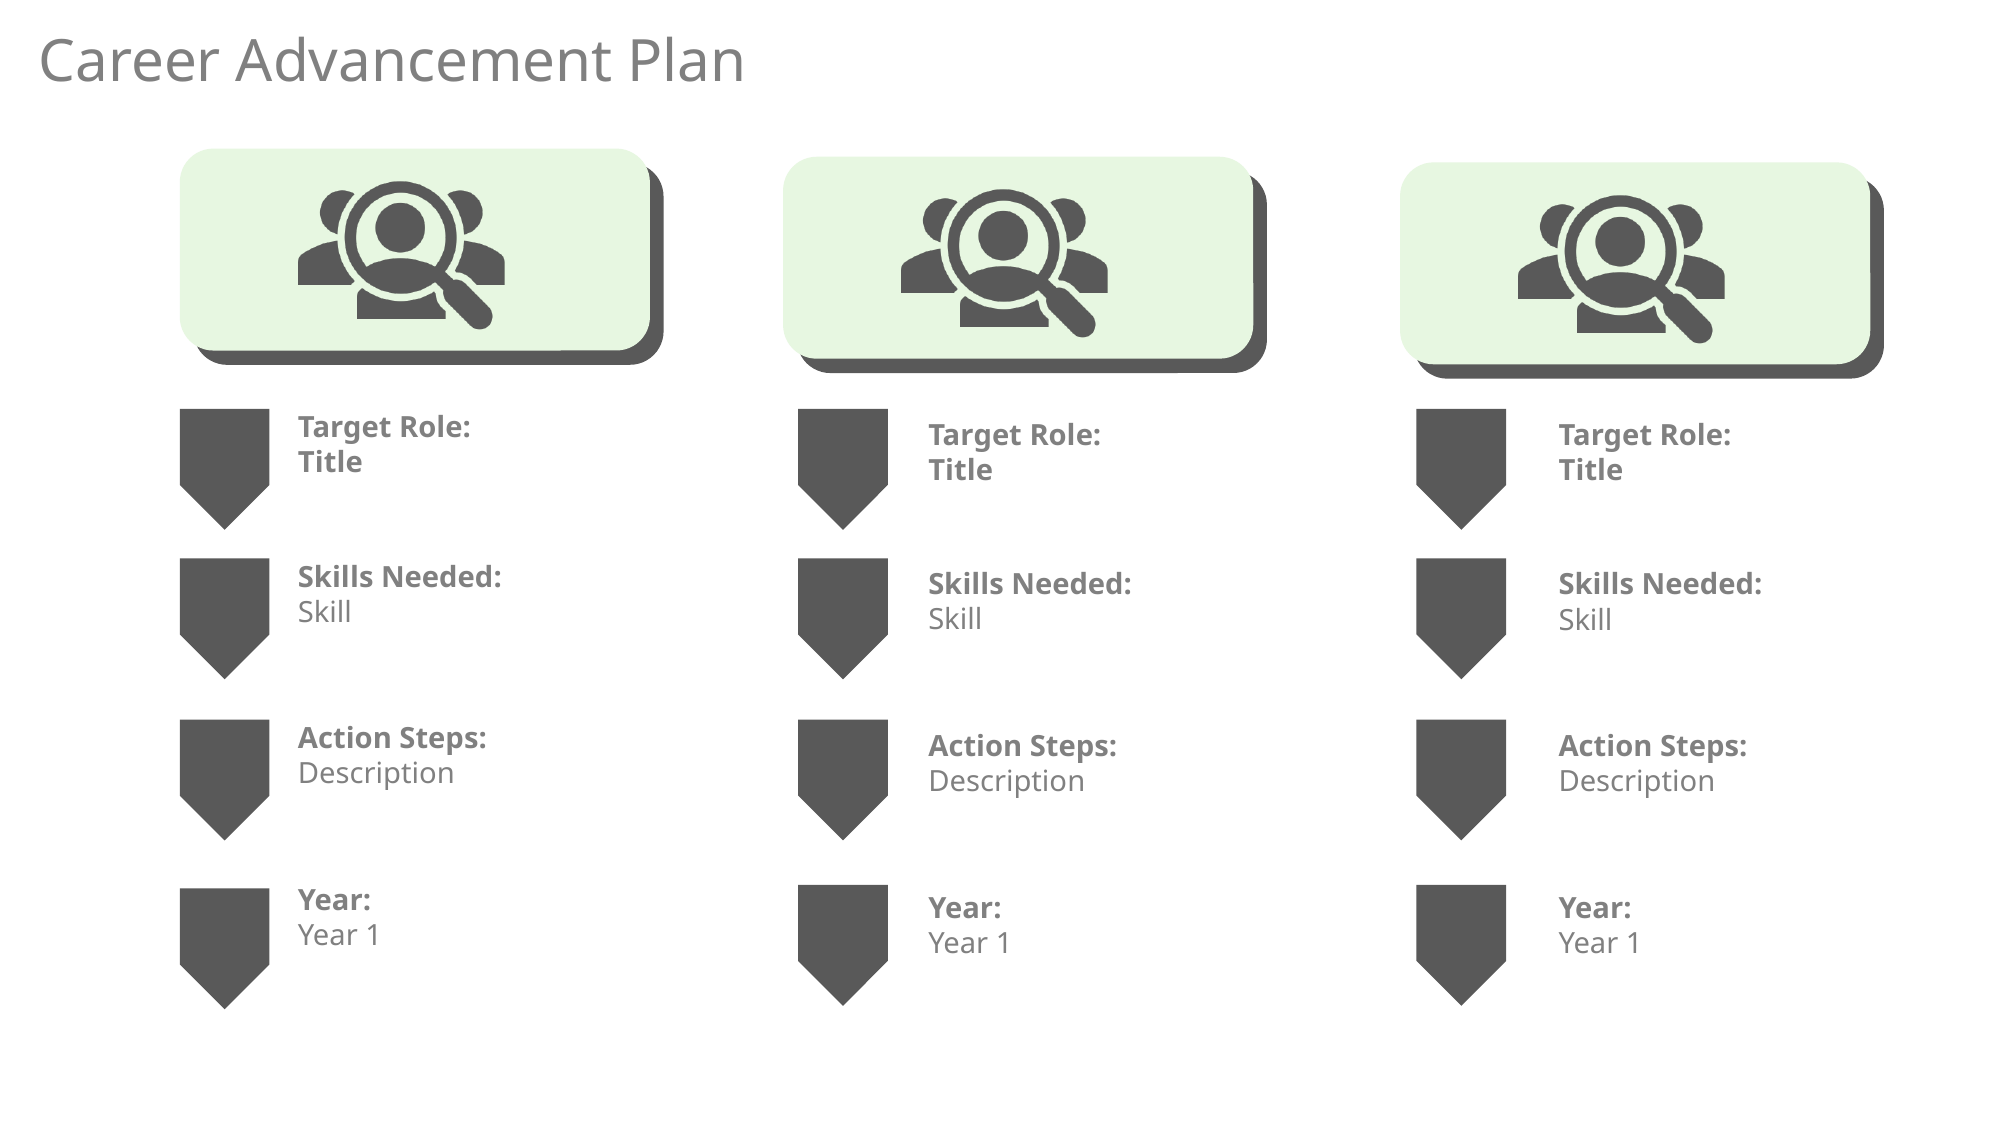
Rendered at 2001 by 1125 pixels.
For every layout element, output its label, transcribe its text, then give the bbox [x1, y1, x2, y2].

text_box Skills Needed: Skill [283, 550, 700, 636]
text_box [796, 883, 890, 1008]
text_box Target Role: Title [283, 401, 700, 486]
text_box Skills Needed: Skill [913, 558, 1330, 643]
text_box Action Steps: Description [1543, 719, 1960, 805]
text_box [796, 407, 890, 532]
text_box Skills Needed: Skill [1543, 558, 1960, 644]
text_box Career Advancement Plan [23, 16, 1236, 101]
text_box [179, 137, 665, 374]
text_box [796, 717, 890, 843]
text_box [1414, 556, 1508, 682]
text_box [178, 886, 272, 1012]
text_box Year: Year 1 [1543, 881, 1960, 967]
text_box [782, 145, 1268, 382]
text_box Target Role: Title [913, 408, 1330, 494]
text_box Year: Year 1 [283, 873, 700, 959]
text_box [796, 556, 890, 682]
text_box Target Role: Title [1543, 409, 1960, 494]
text_box [178, 717, 272, 843]
text_box Year: Year 1 [913, 881, 1330, 967]
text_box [1399, 151, 1885, 388]
text_box Action Steps: Description [283, 711, 700, 797]
text_box [1414, 717, 1508, 843]
text_box [178, 407, 272, 532]
text_box [1414, 407, 1508, 532]
text_box [1414, 883, 1508, 1008]
text_box Action Steps: Description [913, 719, 1330, 805]
text_box [178, 556, 272, 682]
